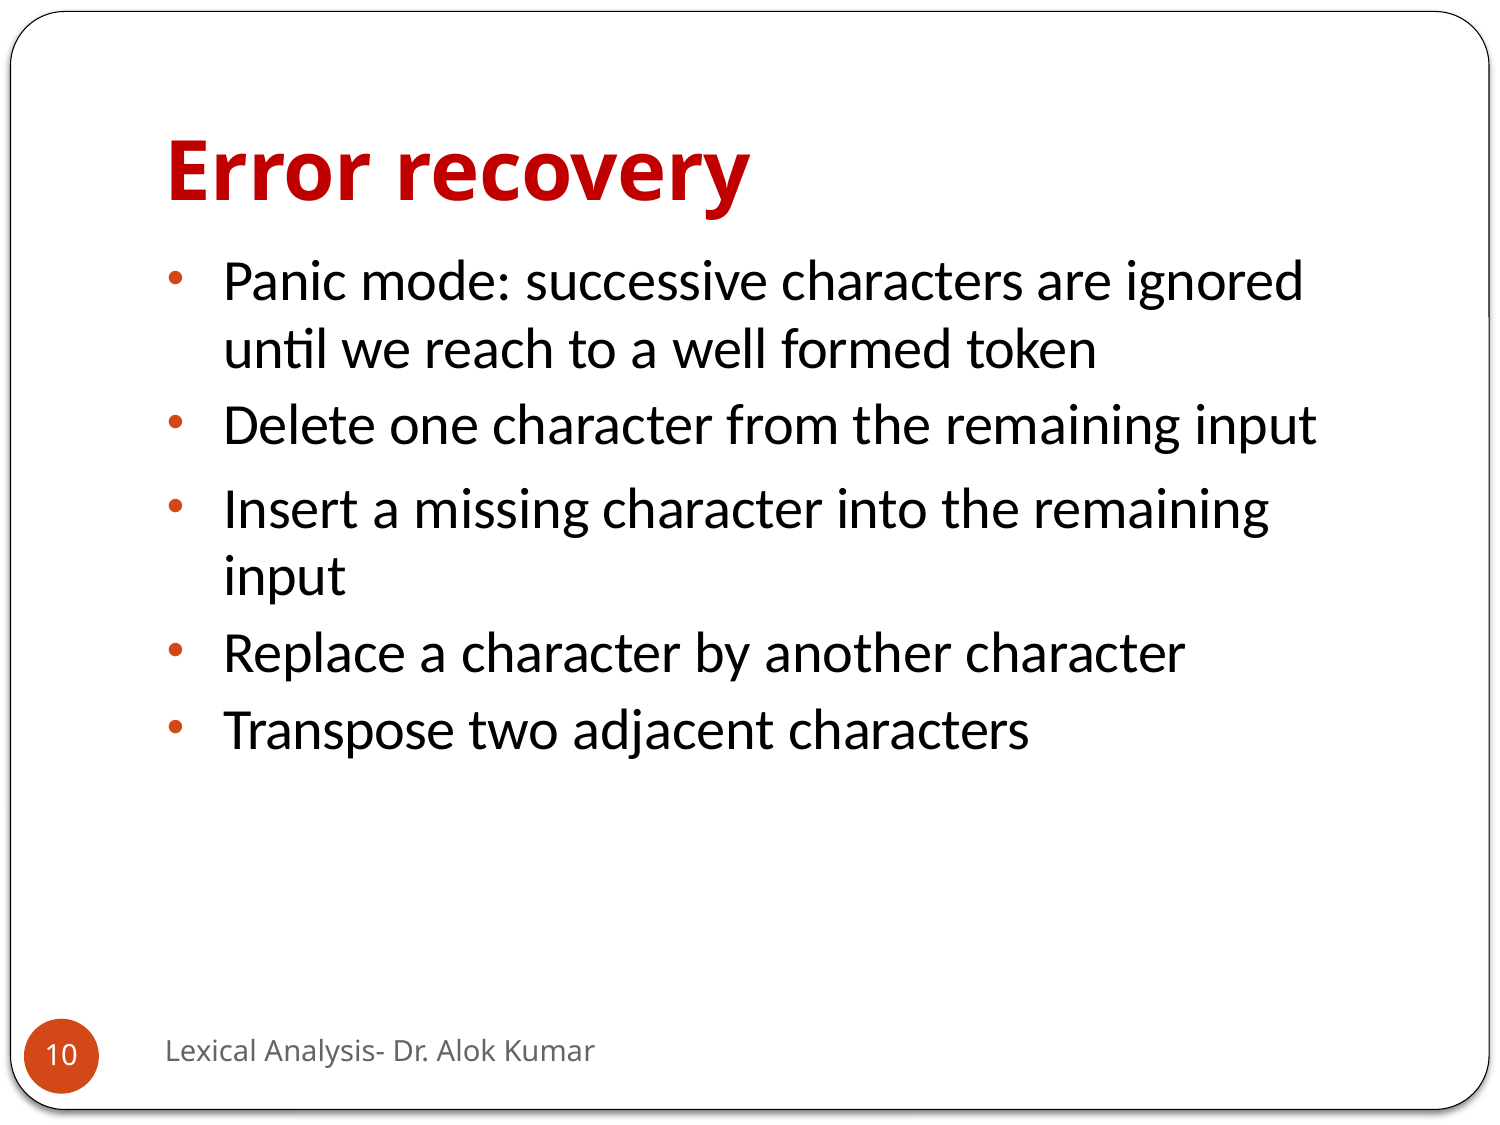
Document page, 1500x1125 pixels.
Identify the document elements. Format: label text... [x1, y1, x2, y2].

list Panic mode: successive characters are ignored until we reach to a well formed token Delete one character from the remaining input Insert a missing character into the remaining input Replace a character by another character Transpose two adjacent characters [150, 237, 1425, 988]
slide_number 10 [23, 1018, 99, 1094]
title Error recovery [150, 45, 1425, 233]
footer Lexical Analysis- Dr. Alok Kumar [150, 1012, 800, 1088]
